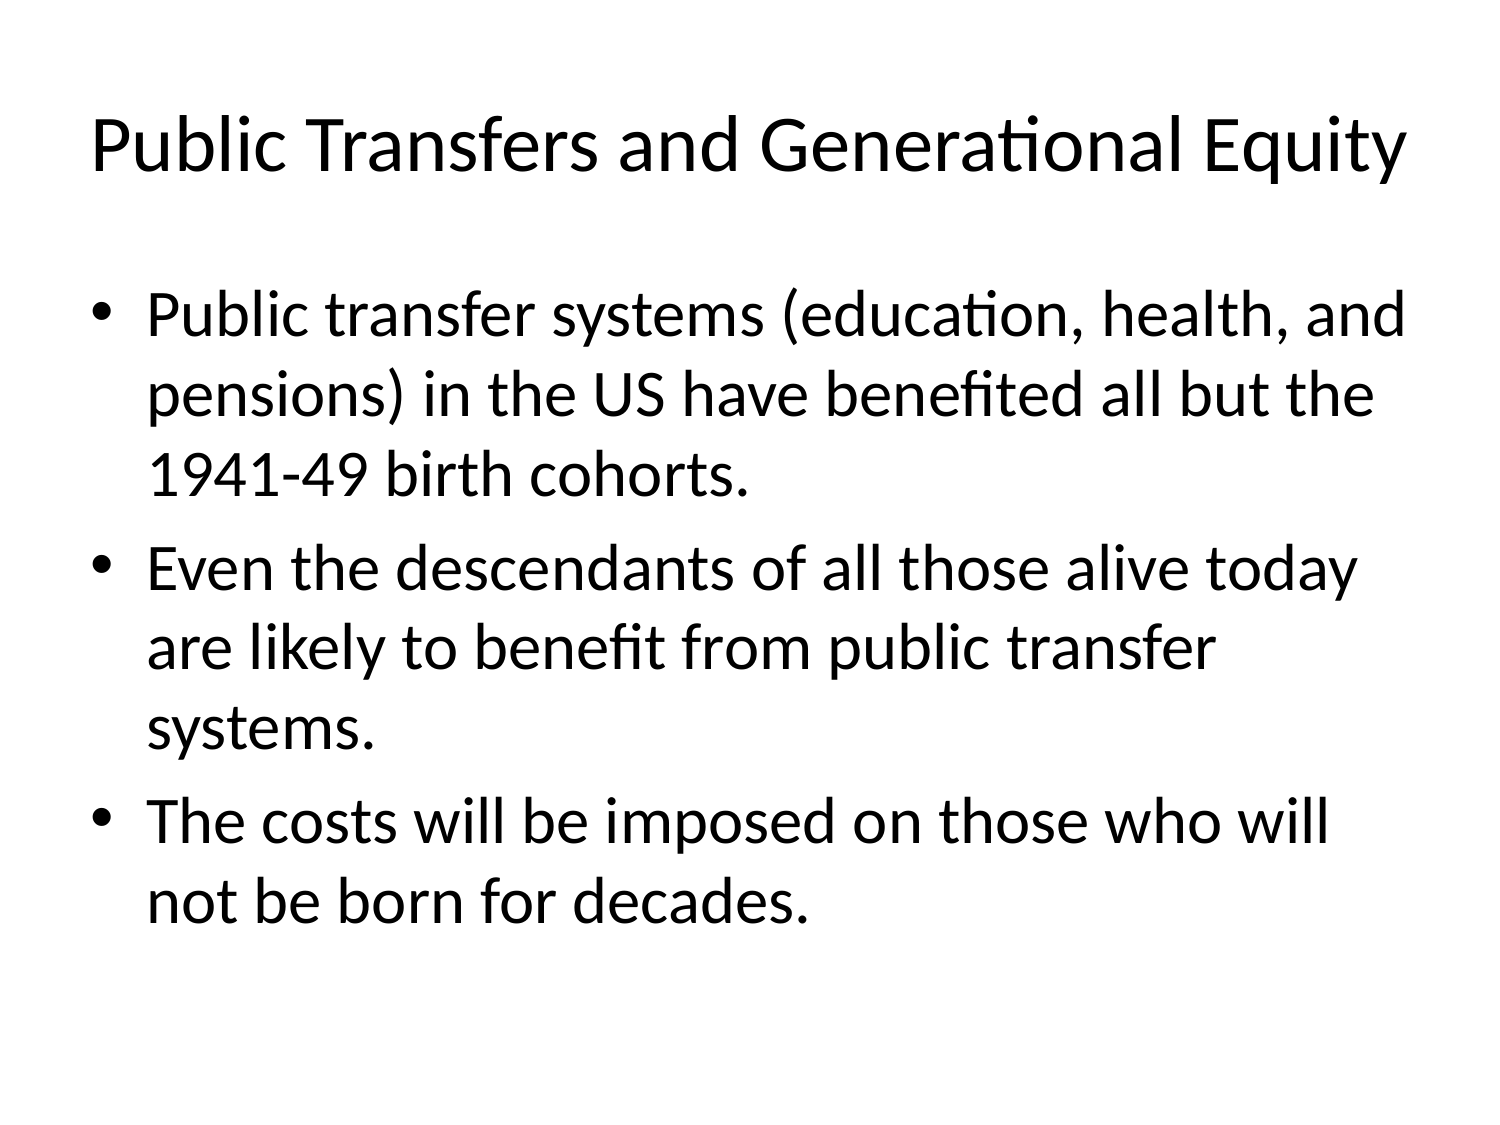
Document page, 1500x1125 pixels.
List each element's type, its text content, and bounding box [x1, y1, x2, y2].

list Public transfer systems (education, health, and pensions) in the US have benefited all but the 1941-49 birth cohorts. Even the descendants of all those alive today are likely to benefit from public transfer systems. The costs will be imposed on those who will not be born for decades. [75, 262, 1425, 1005]
title Public Transfers and Generational Equity [75, 45, 1425, 233]
